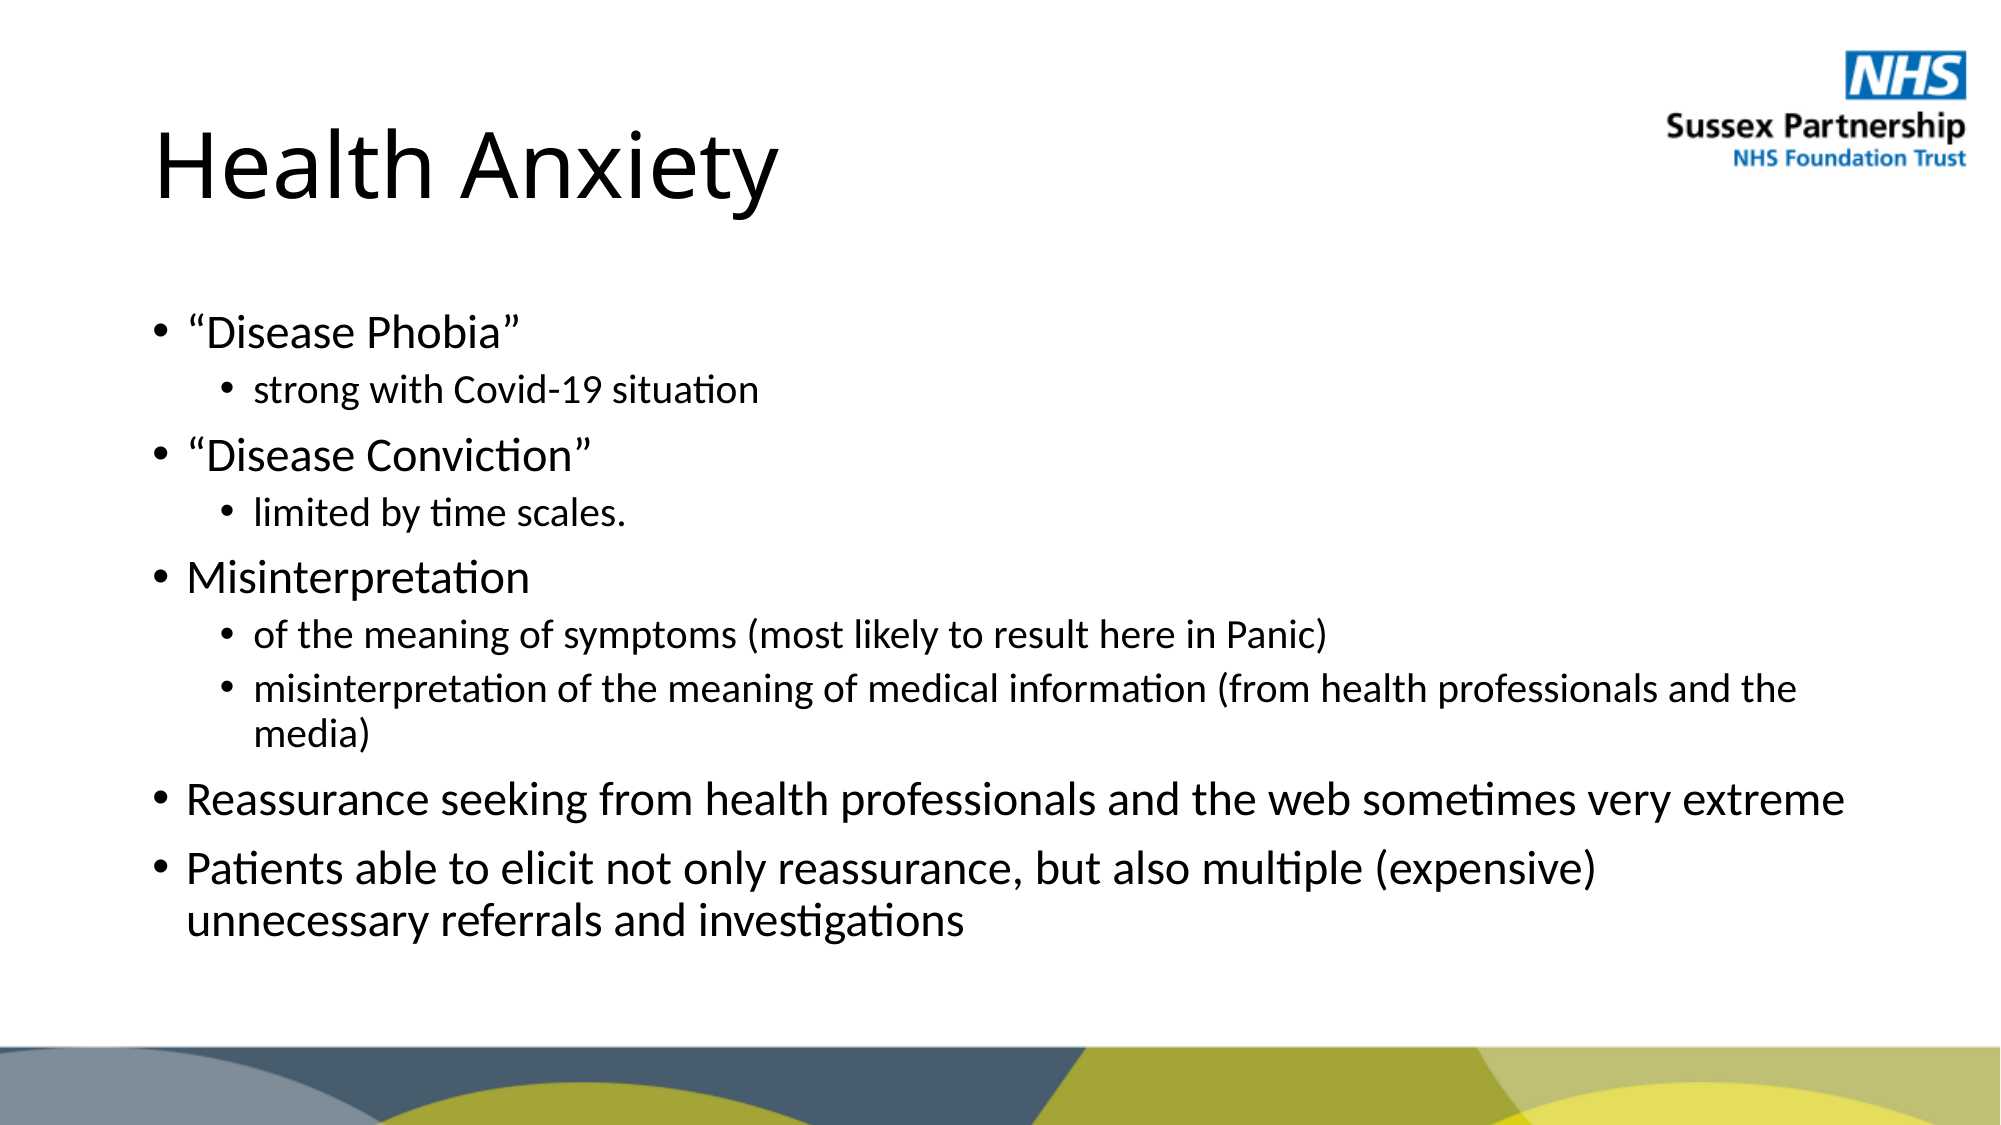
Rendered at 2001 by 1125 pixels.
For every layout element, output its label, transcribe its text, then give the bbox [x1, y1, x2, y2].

list “Disease Phobia” strong with Covid-19 situation “Disease Conviction” limited by time scales. Misinterpretation of the meaning of symptoms (most likely to result here in Panic) misinterpretation of the meaning of medical information (from health professionals and the media) Reassurance seeking from health professionals and the web sometimes very extreme Patients able to elicit not only reassurance, but also multiple (expensive) unnecessary referrals and investigations [137, 299, 1863, 1014]
title Health Anxiety [137, 59, 1863, 278]
